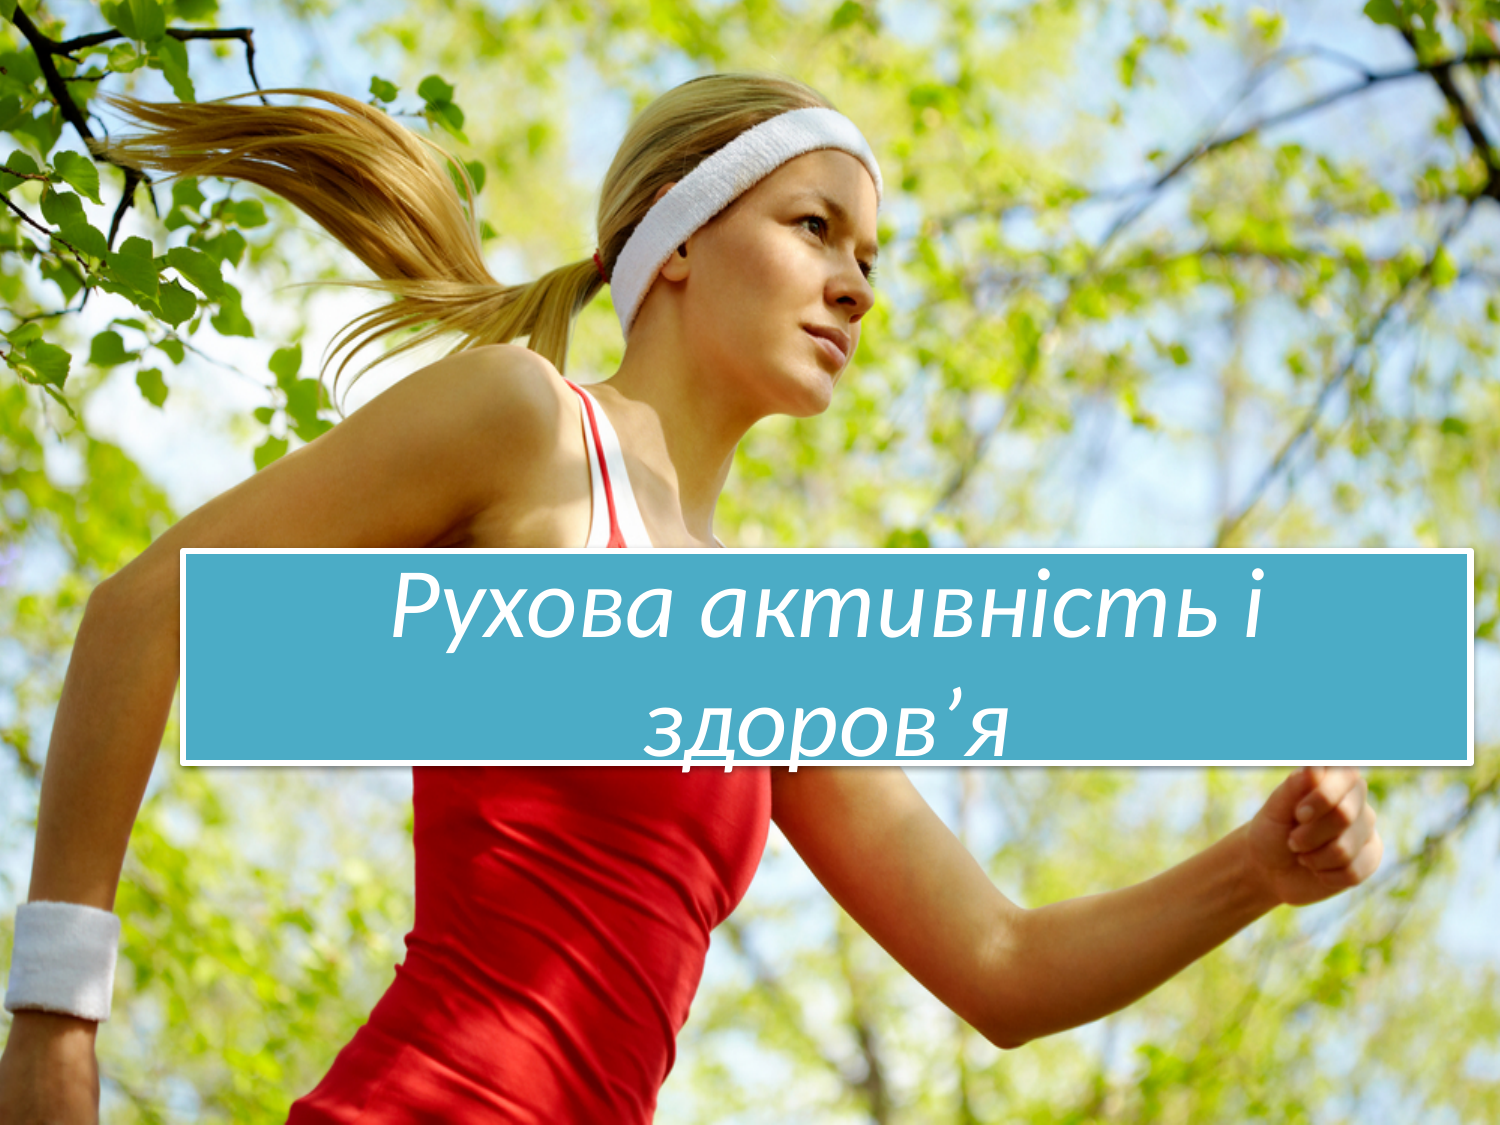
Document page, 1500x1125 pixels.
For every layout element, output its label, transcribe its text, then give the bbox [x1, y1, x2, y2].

title Рухова активність і здоров’я [180, 548, 1474, 766]
picture [0, 0, 1500, 1125]
